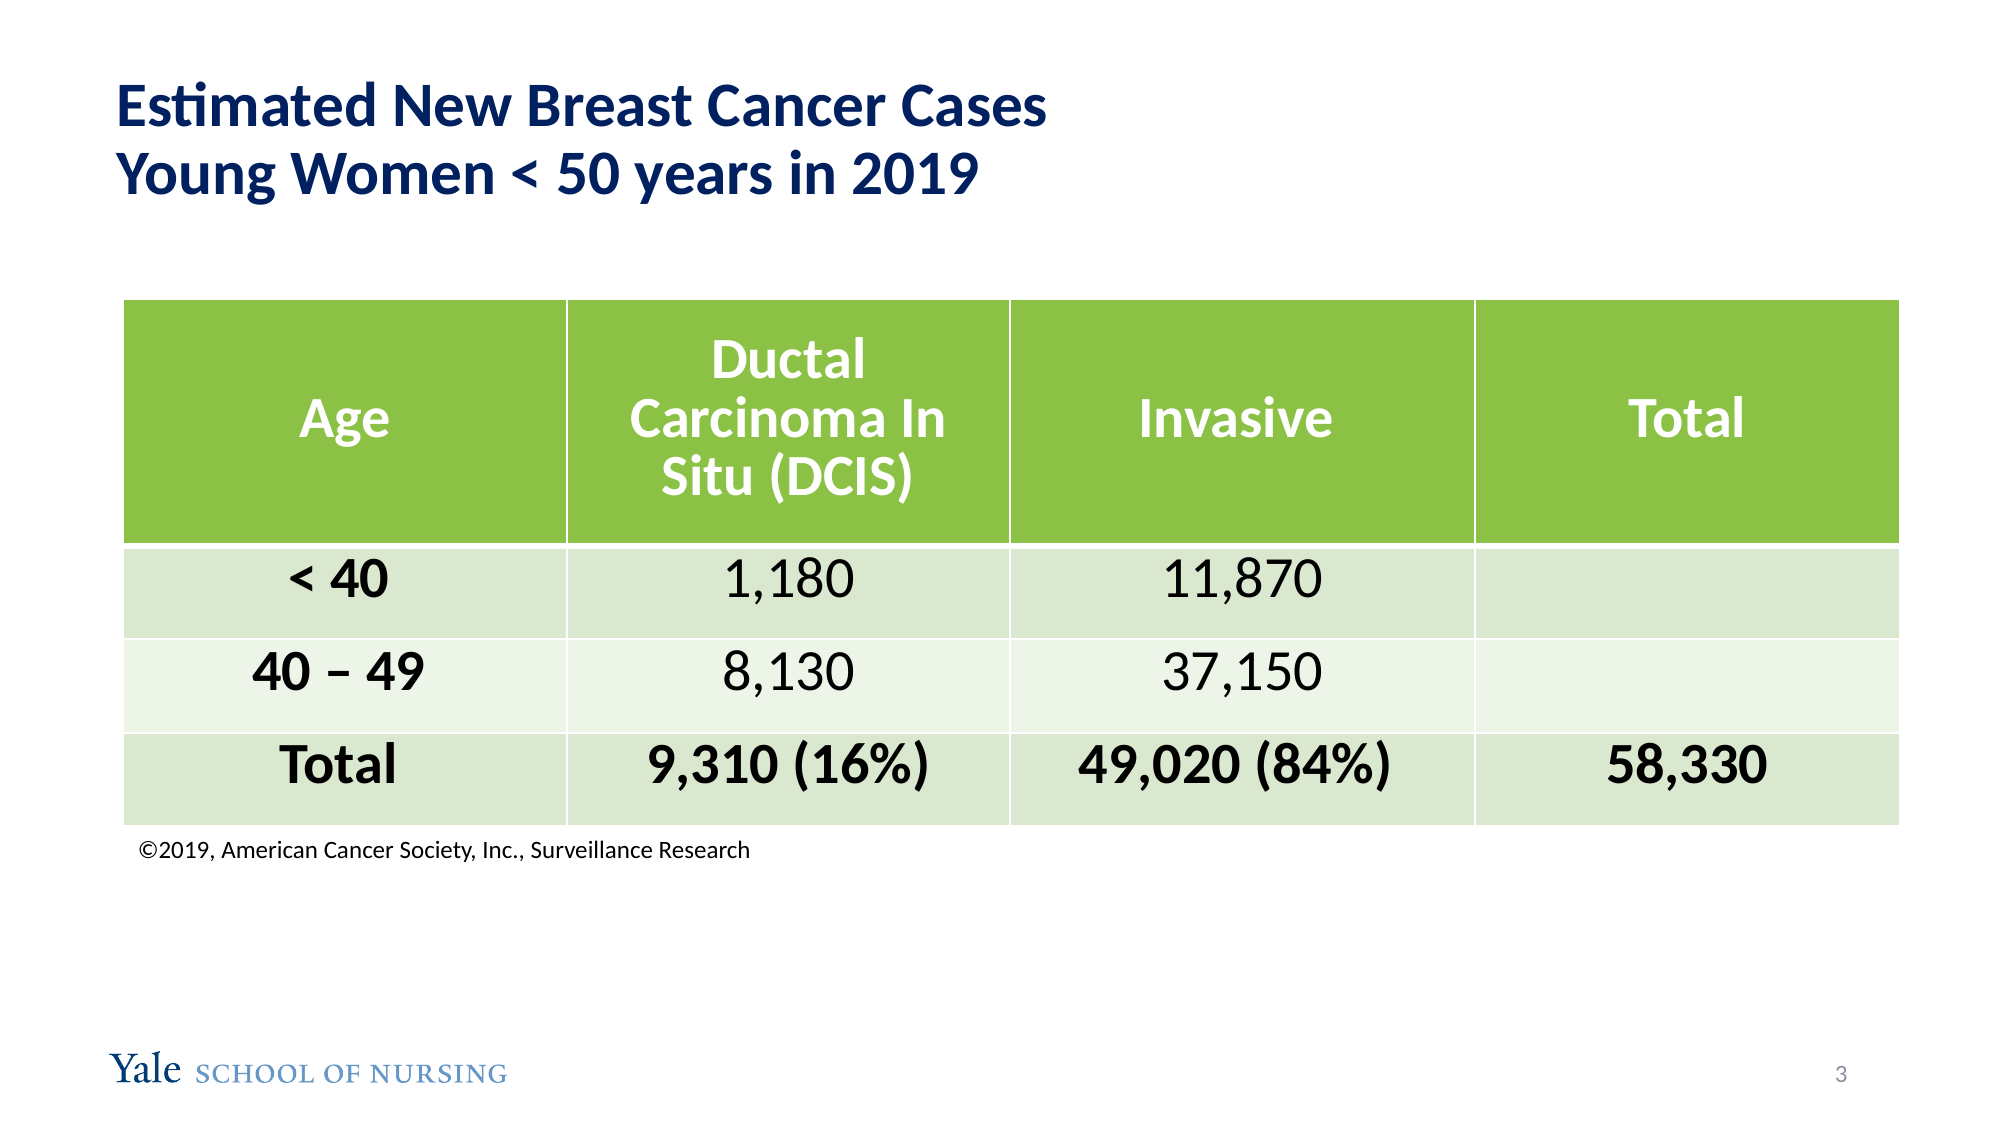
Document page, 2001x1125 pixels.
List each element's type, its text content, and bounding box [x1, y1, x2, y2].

table_cell 40 – 49 [124, 640, 566, 732]
table_cell 1,180 [568, 549, 1009, 638]
table_cell 37,150 [1011, 640, 1474, 732]
table_cell Total [124, 734, 566, 825]
title Estimated New Breast Cancer Cases Young Women < 50 years in 2019 [101, 63, 1879, 217]
table_cell 58,330 [1476, 734, 1899, 825]
picture [109, 1051, 507, 1083]
table_cell [1476, 640, 1899, 732]
table_header Invasive [1011, 300, 1474, 543]
table_cell [1476, 549, 1899, 638]
table_cell 9,310 (16%) [568, 734, 1009, 825]
table_header Ductal Carcinoma In Situ (DCIS) [568, 300, 1009, 543]
text_box ©2019, American Cancer Society, Inc., Surveillance Research [123, 826, 1249, 871]
table_cell 11,870 [1011, 549, 1474, 638]
table_cell 8,130 [568, 640, 1009, 732]
table_cell 49,020 (84%) [1011, 734, 1474, 825]
slide_number 3 [1412, 1042, 1863, 1103]
table_header Total [1476, 300, 1899, 543]
table_header Age [124, 300, 566, 543]
table_cell < 40 [124, 549, 566, 638]
